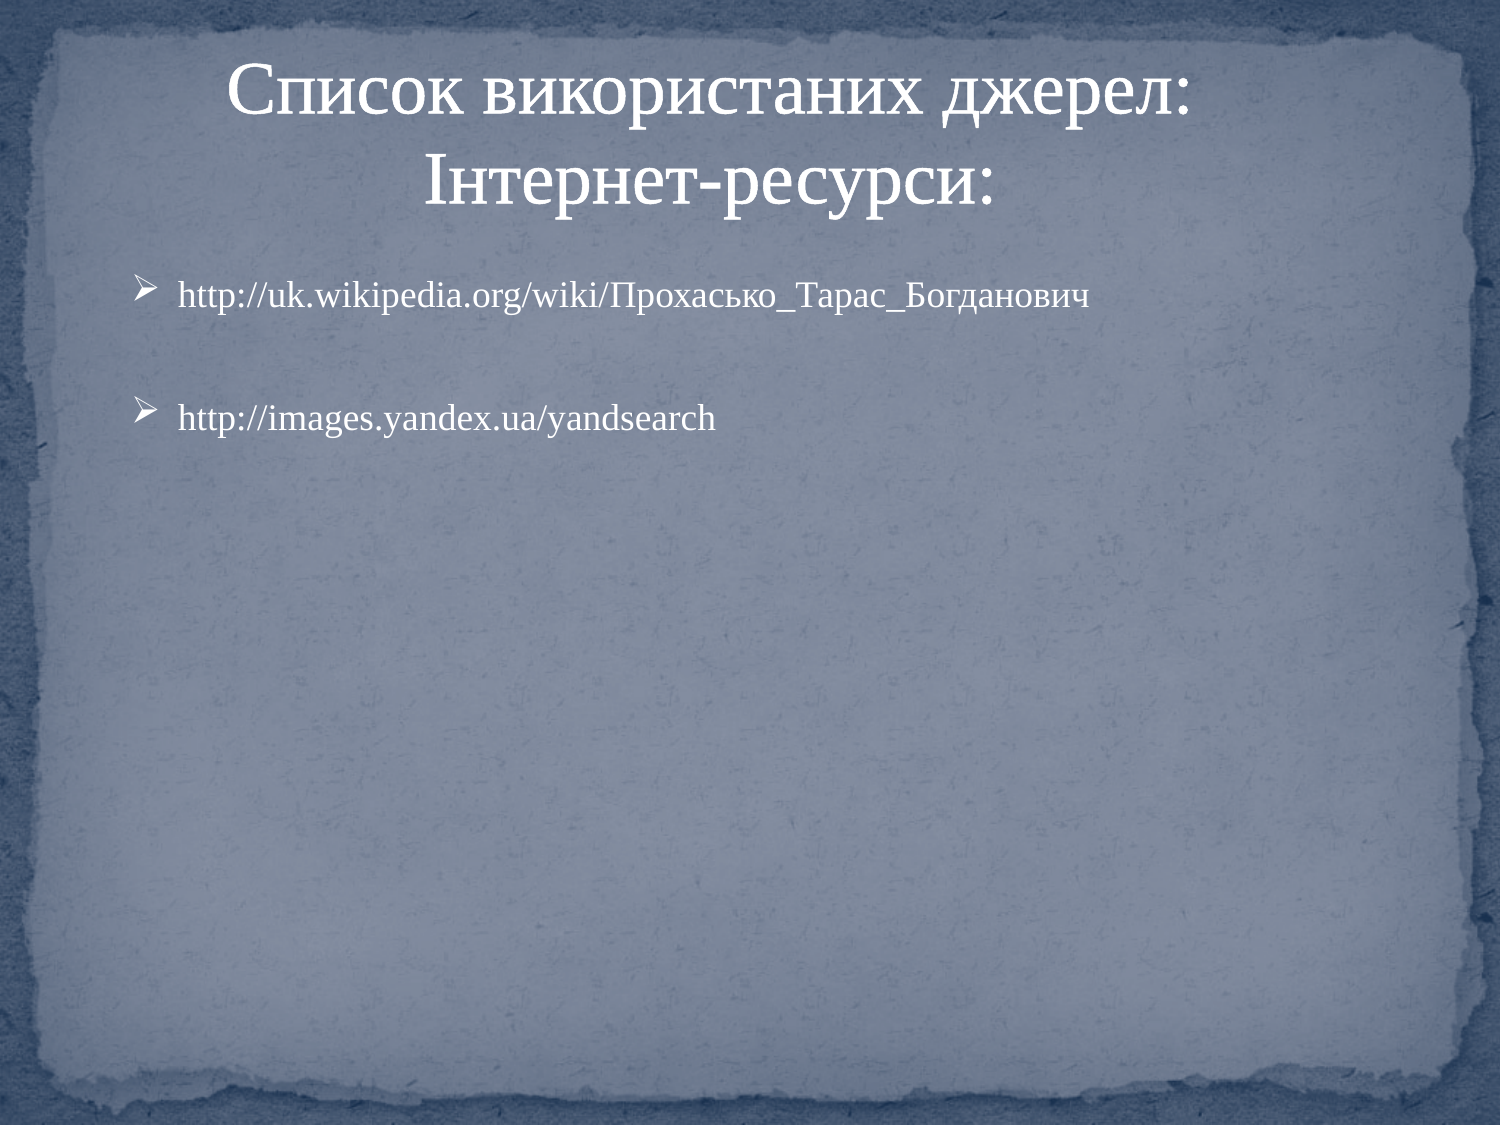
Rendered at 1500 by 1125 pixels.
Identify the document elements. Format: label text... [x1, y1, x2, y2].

text_box Список використаних джерел: Інтернет-ресурси: [211, 30, 1210, 226]
text_box http://uk.wikipedia.org/wiki/Прохасько_Тарас_Богданович [116, 262, 1286, 323]
text_box http://images.yandex.ua/yandsearch [116, 385, 1274, 445]
